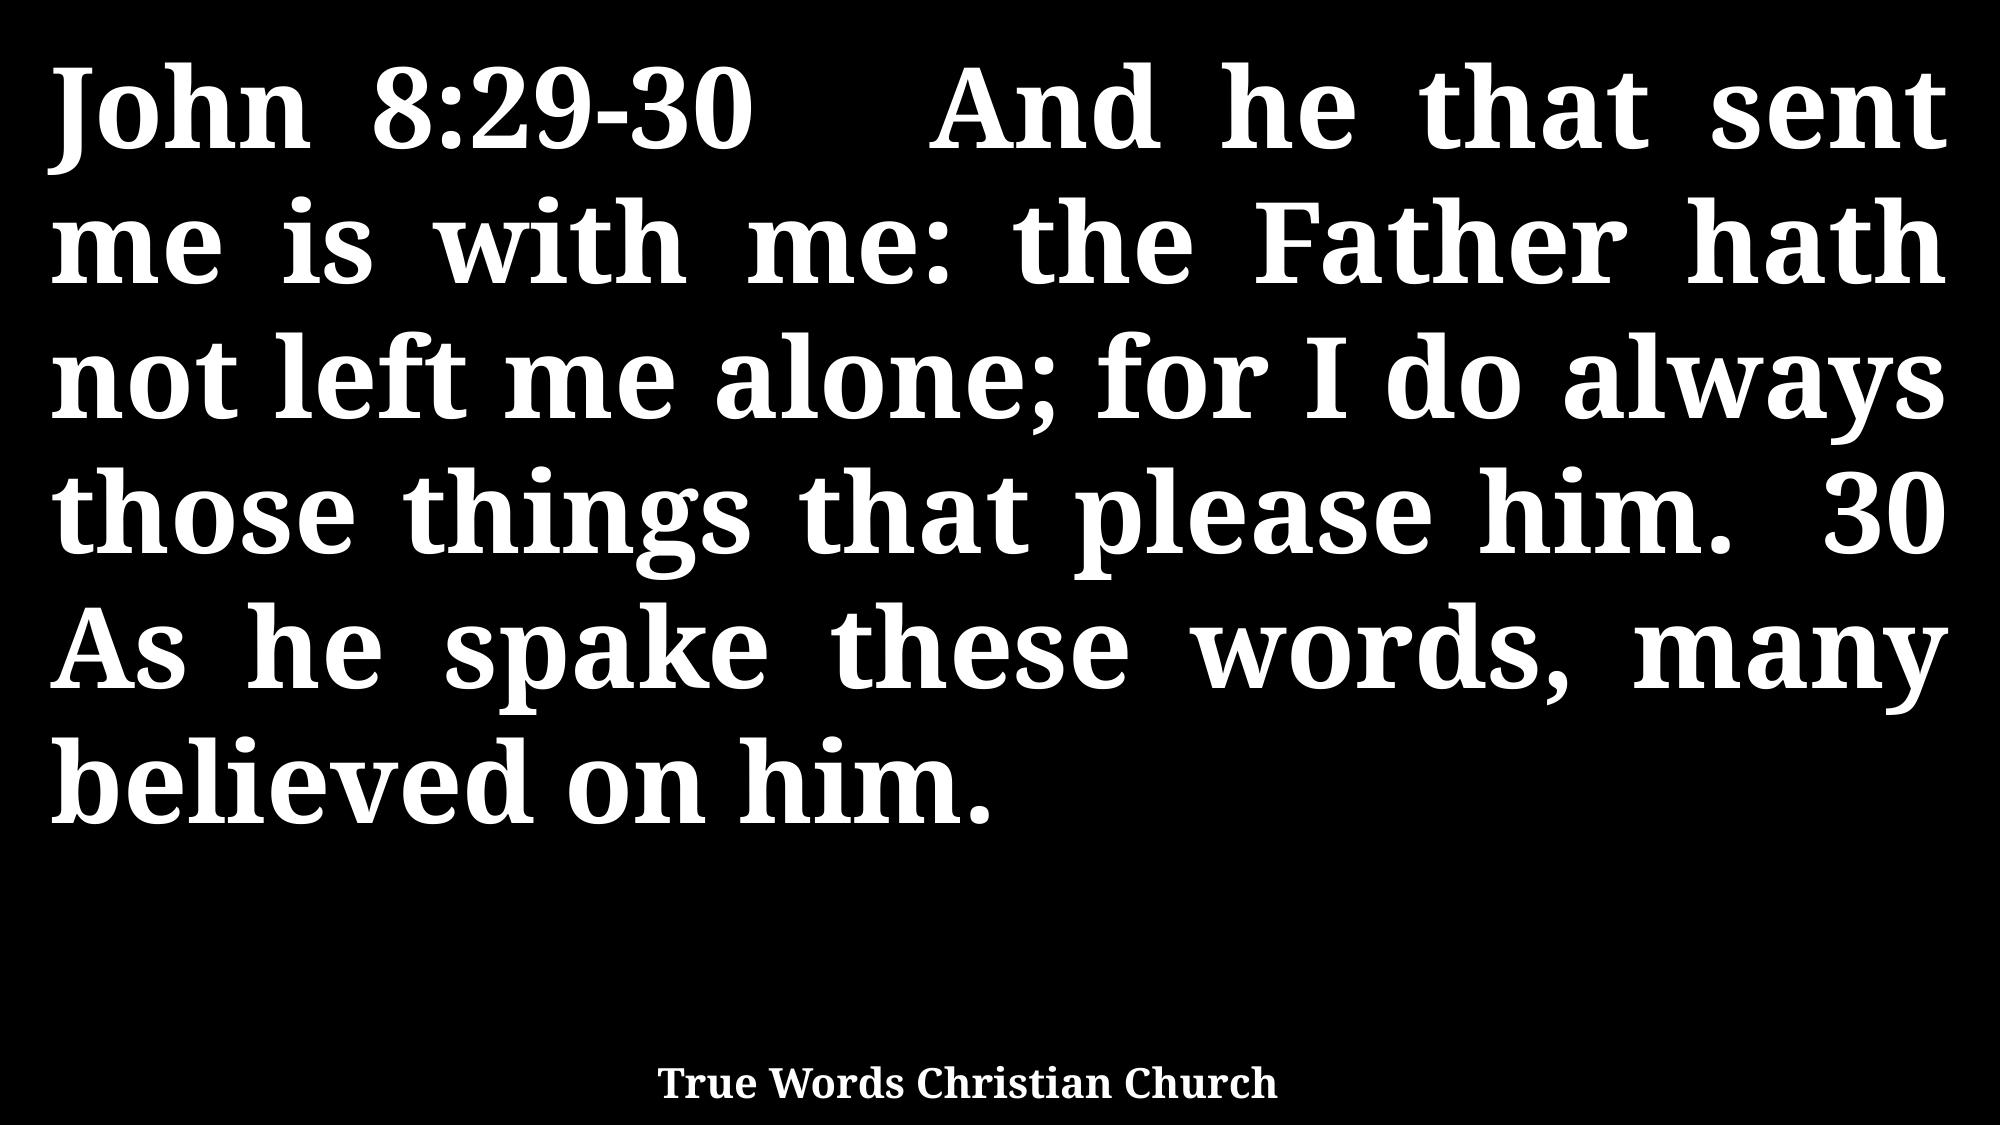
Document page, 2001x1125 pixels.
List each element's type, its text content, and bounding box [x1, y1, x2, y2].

text_box True Words Christian Church [642, 1049, 1294, 1114]
text_box John 8:29-30 And he that sent me is with me: the Father hath not left me alone; for I do always those things that please him. 30 As he spake these words, many believed on him. [35, 28, 1965, 853]
